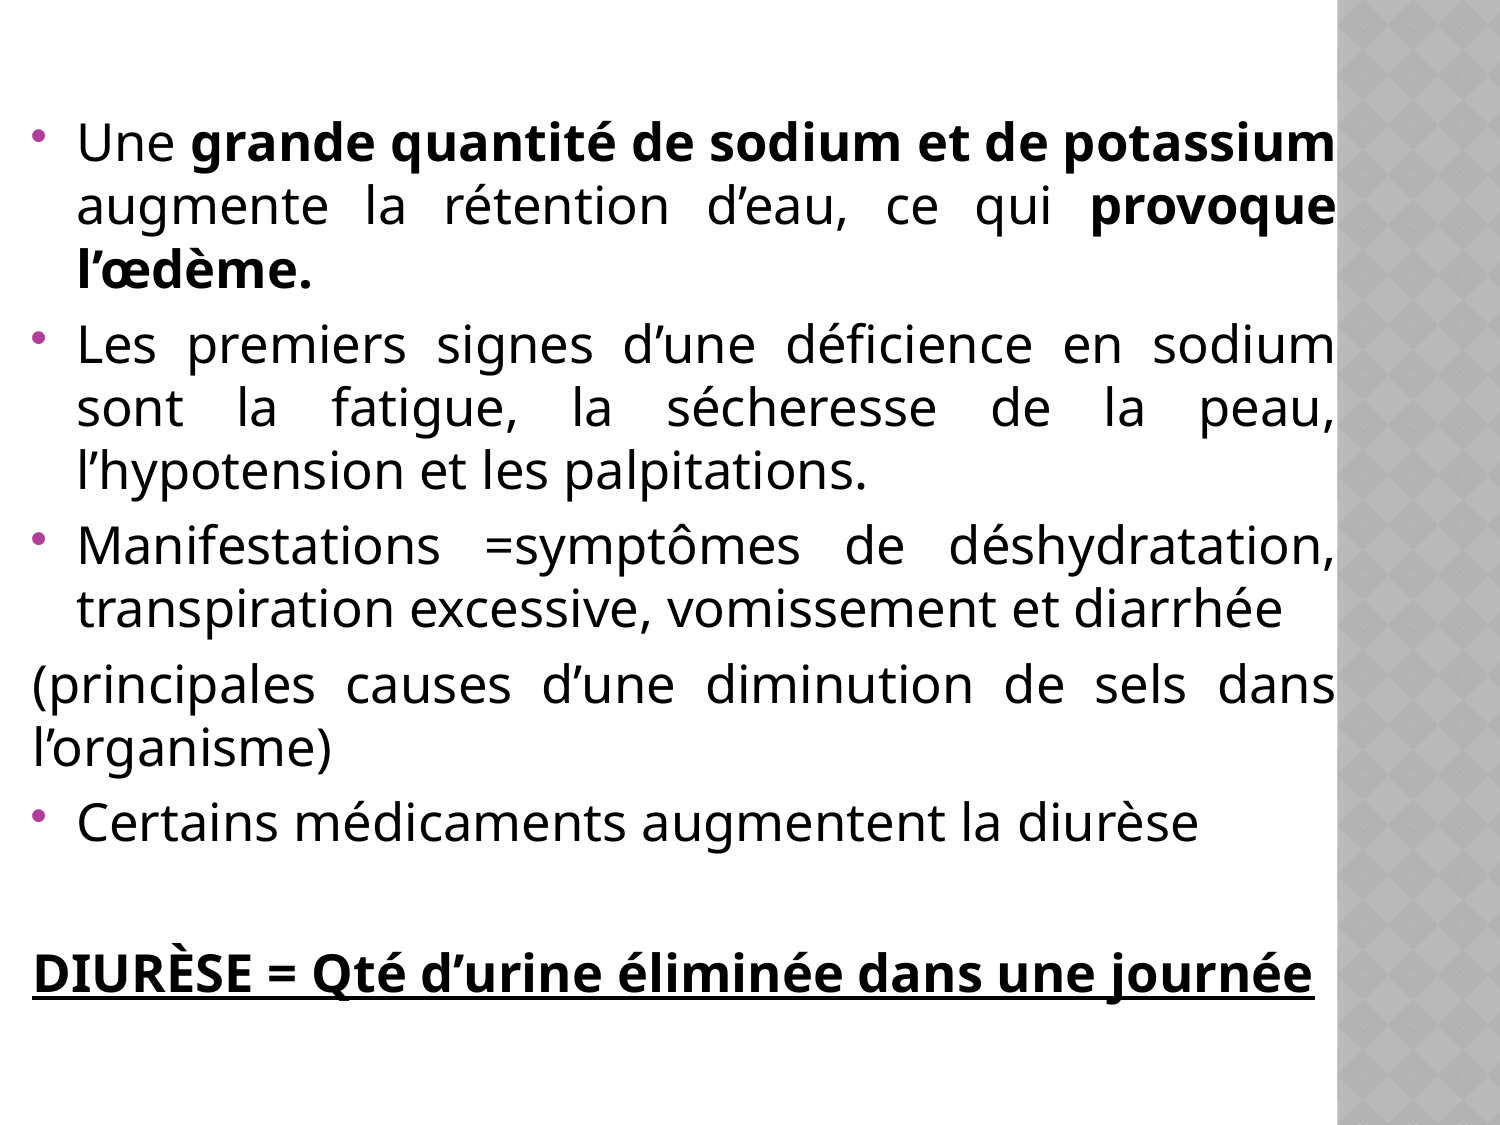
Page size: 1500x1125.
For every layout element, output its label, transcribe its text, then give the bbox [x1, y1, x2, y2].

list Une grande quantité de sodium et de potassium augmente la rétention d’eau, ce qui provoque l’œdème. Les premiers signes d’une déficience en sodium sont la fatigue, la sécheresse de la peau, l’hypotension et les palpitations. Manifestations =symptômes de déshydratation, transpiration excessive, vomissement et diarrhée (principales causes d’une diminution de sels dans l’organisme) Certains médicaments augmentent la diurèse DIURÈSE = Qté d’urine éliminée dans une journée [17, 101, 1353, 1059]
